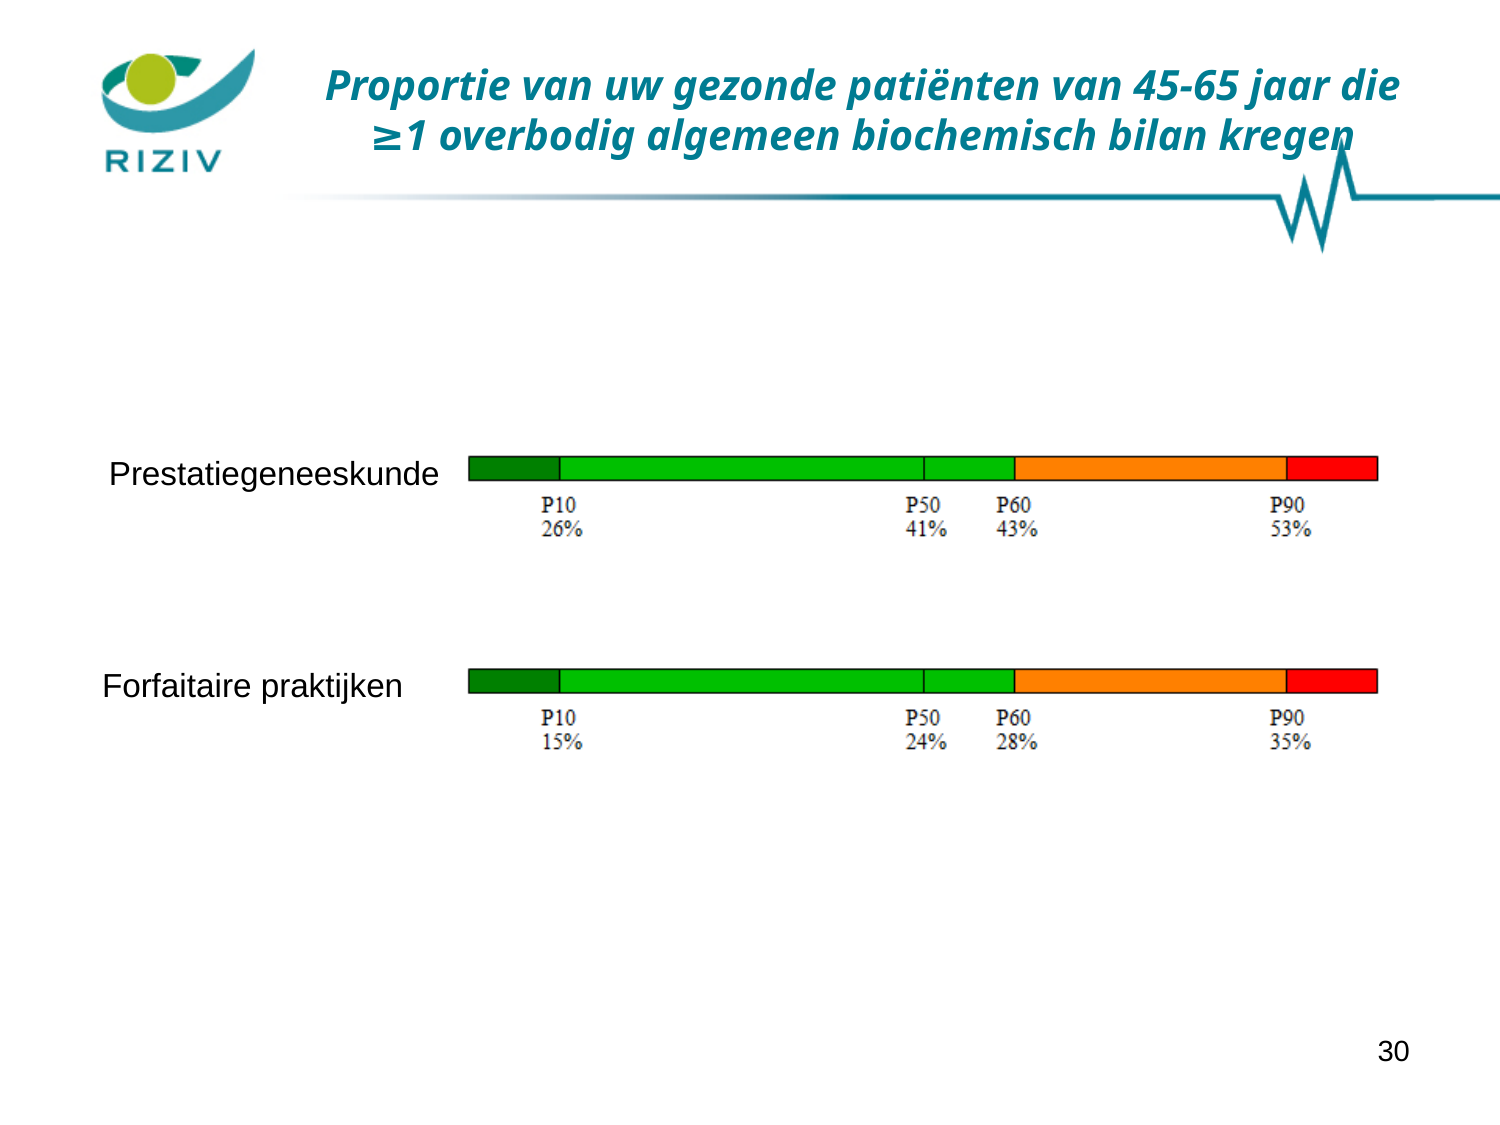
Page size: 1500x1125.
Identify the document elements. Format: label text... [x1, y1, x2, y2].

text_box Forfaitaire praktijken [87, 656, 429, 712]
picture [459, 656, 1383, 778]
picture [456, 442, 1389, 558]
slide_number 30 [1074, 1024, 1425, 1103]
title Proportie van uw gezonde patiënten van 45-65 jaar die ≥1 overbodig algemeen biochemisch bilan kregen [301, 45, 1425, 173]
text_box Prestatiegeneeskunde [93, 444, 453, 499]
picture [53, 0, 1500, 255]
